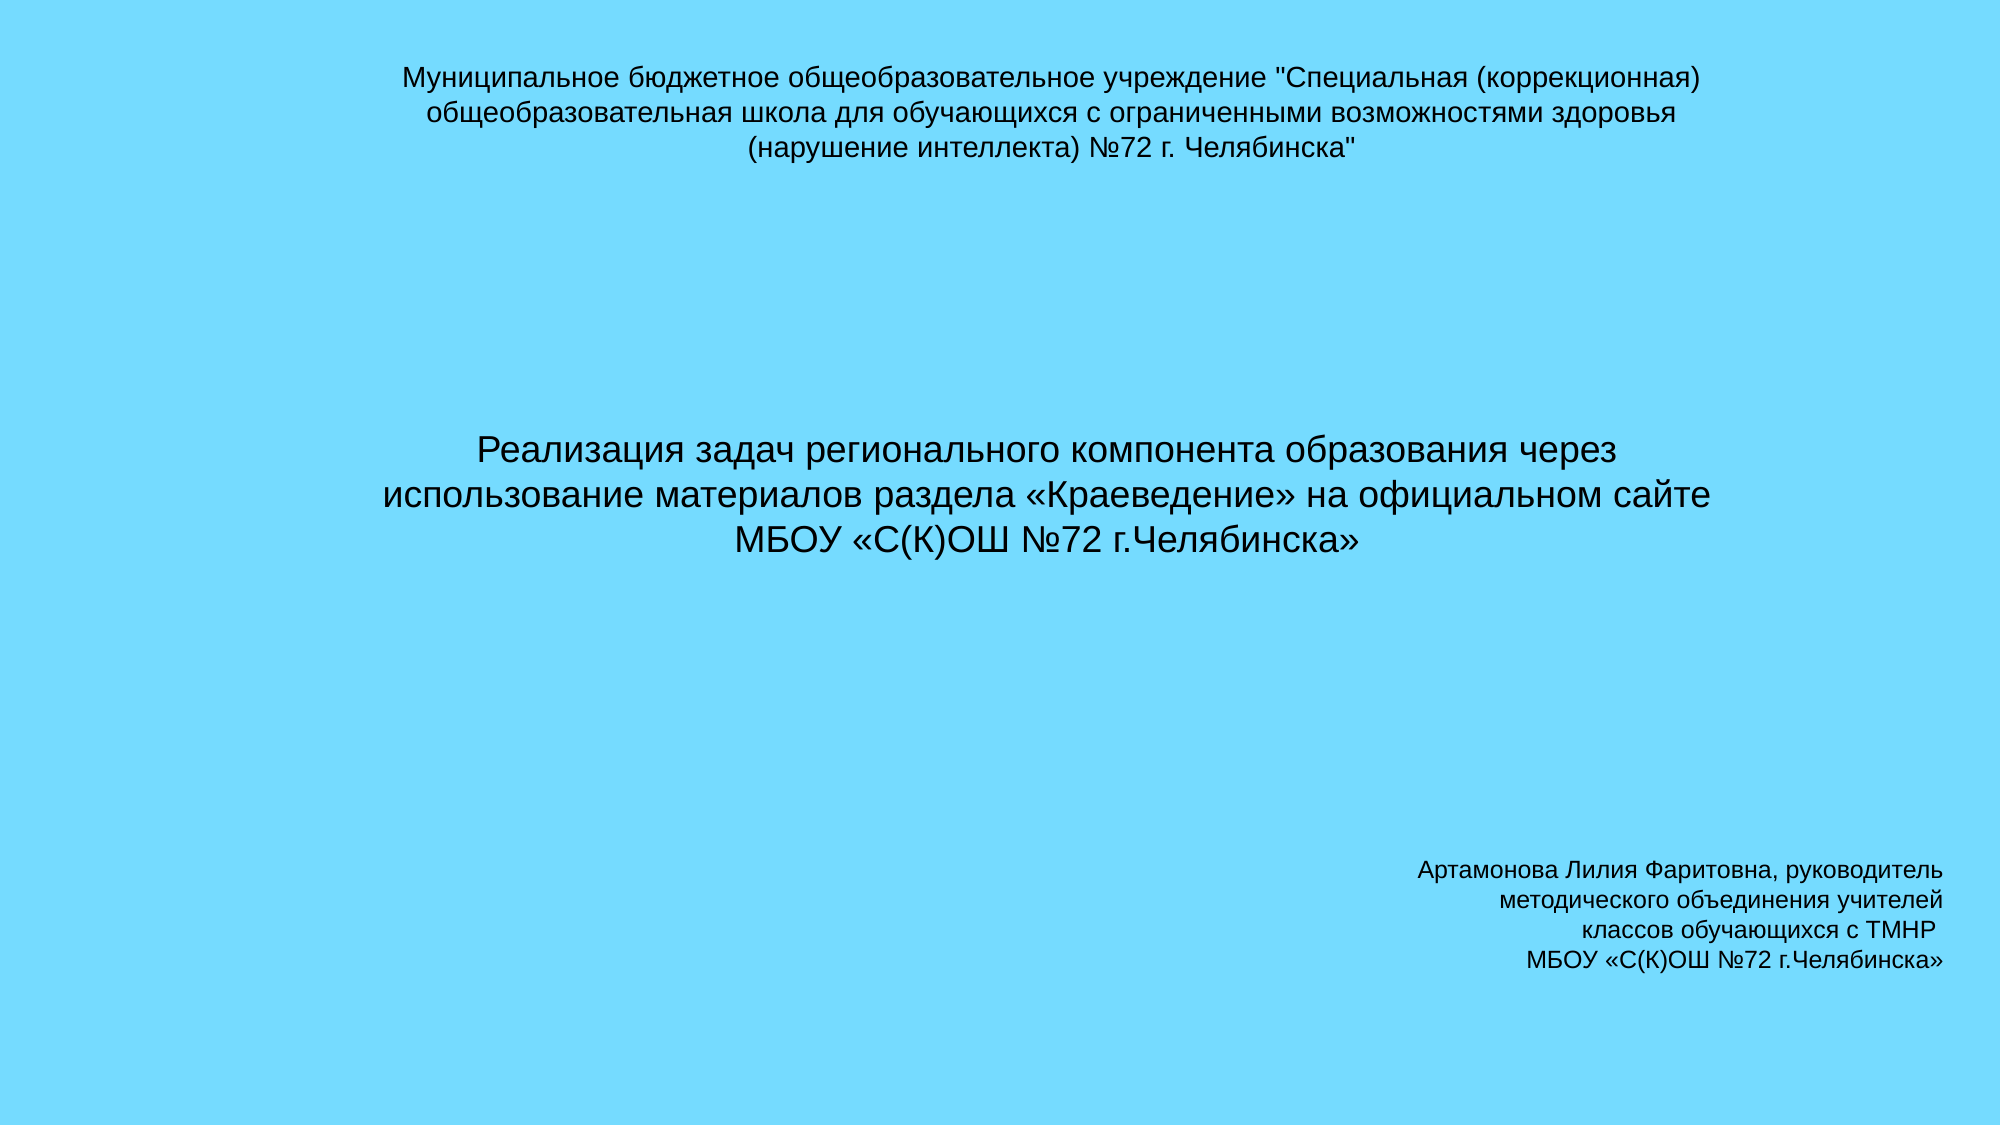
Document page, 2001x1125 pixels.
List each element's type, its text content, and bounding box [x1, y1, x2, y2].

text_box Реализация задач регионального компонента образования через использование материалов раздела «Краеведение» на официальном сайте МБОУ «С(К)ОШ №72 г.Челябинска» [364, 417, 1730, 568]
text_box Артамонова Лилия Фаритовна, руководитель методического объединения учителей классов обучающихся с ТМНР МБОУ «С(К)ОШ №72 г.Челябинска» [1396, 846, 1959, 981]
text_box Муниципальное бюджетное общеобразовательное учреждение "Специальная (коррекционная) общеобразовательная школа для обучающихся с ограниченными возможностями здоровья (нарушение интеллекта) №72 г. Челябинска" [351, 51, 1753, 171]
